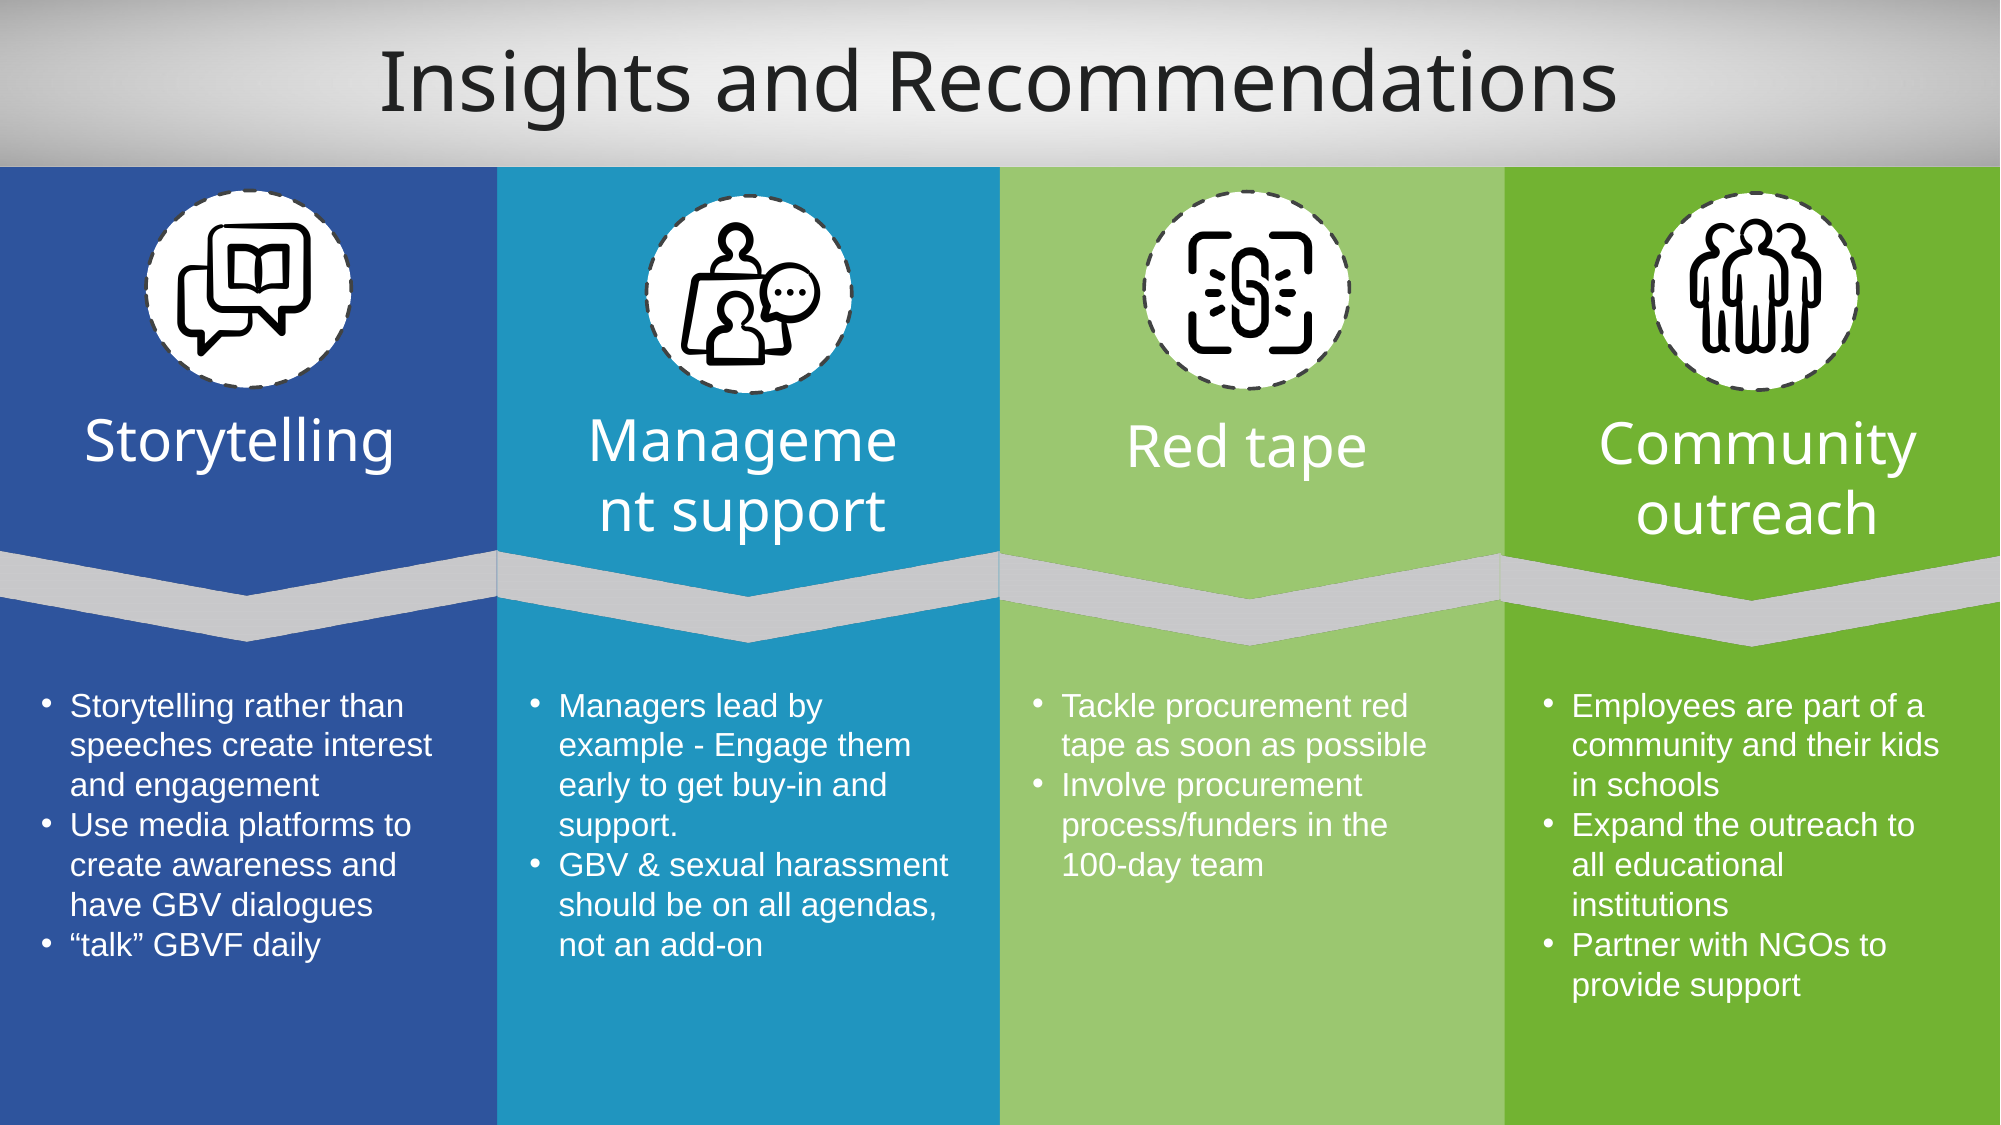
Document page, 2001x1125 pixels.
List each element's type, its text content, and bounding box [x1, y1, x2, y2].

text_box Storytelling rather than speeches create interest and engagement Use media platforms to create awareness and have GBV dialogues “talk” GBVF daily [25, 676, 465, 971]
text_box Red tape [1068, 401, 1426, 487]
picture [0, 550, 2000, 647]
text_box [1690, 192, 1820, 215]
text_box Managers lead by example - Engage them early to get buy-in and support. GBV & sexual harassment should be on all agendas, not an add-on [514, 676, 969, 1051]
text_box [680, 195, 818, 221]
text_box [646, 254, 655, 334]
text_box Employees are part of a community and their kids in schools Expand the outreach to all educational institutions Partner with NGOs to provide support [1527, 676, 1963, 1011]
text_box Storytelling [0, 396, 488, 482]
text_box [498, 650, 999, 1125]
text_box [176, 190, 321, 219]
picture [660, 222, 840, 381]
text_box [332, 231, 352, 347]
text_box [1694, 371, 1816, 391]
text_box [183, 365, 315, 388]
text_box [1144, 191, 1350, 389]
text_box [1851, 256, 1858, 327]
picture [157, 220, 329, 358]
text_box Community outreach [1552, 398, 1963, 553]
text_box [498, 178, 999, 550]
text_box [1504, 178, 2000, 553]
text_box [145, 255, 152, 323]
text_box [0, 649, 498, 1125]
text_box [716, 388, 782, 394]
text_box Tackle procurement red tape as soon as possible Involve procurement process/funders in the 100-day team [1017, 676, 1457, 891]
picture [1668, 217, 1847, 363]
picture [0, 0, 2000, 168]
text_box [0, 176, 498, 549]
text_box Management support [558, 396, 927, 550]
text_box [999, 653, 1504, 1125]
text_box [845, 259, 852, 330]
text_box [999, 178, 1504, 553]
picture [1185, 228, 1315, 358]
text_box [1652, 248, 1663, 335]
text_box [1504, 654, 2000, 1125]
